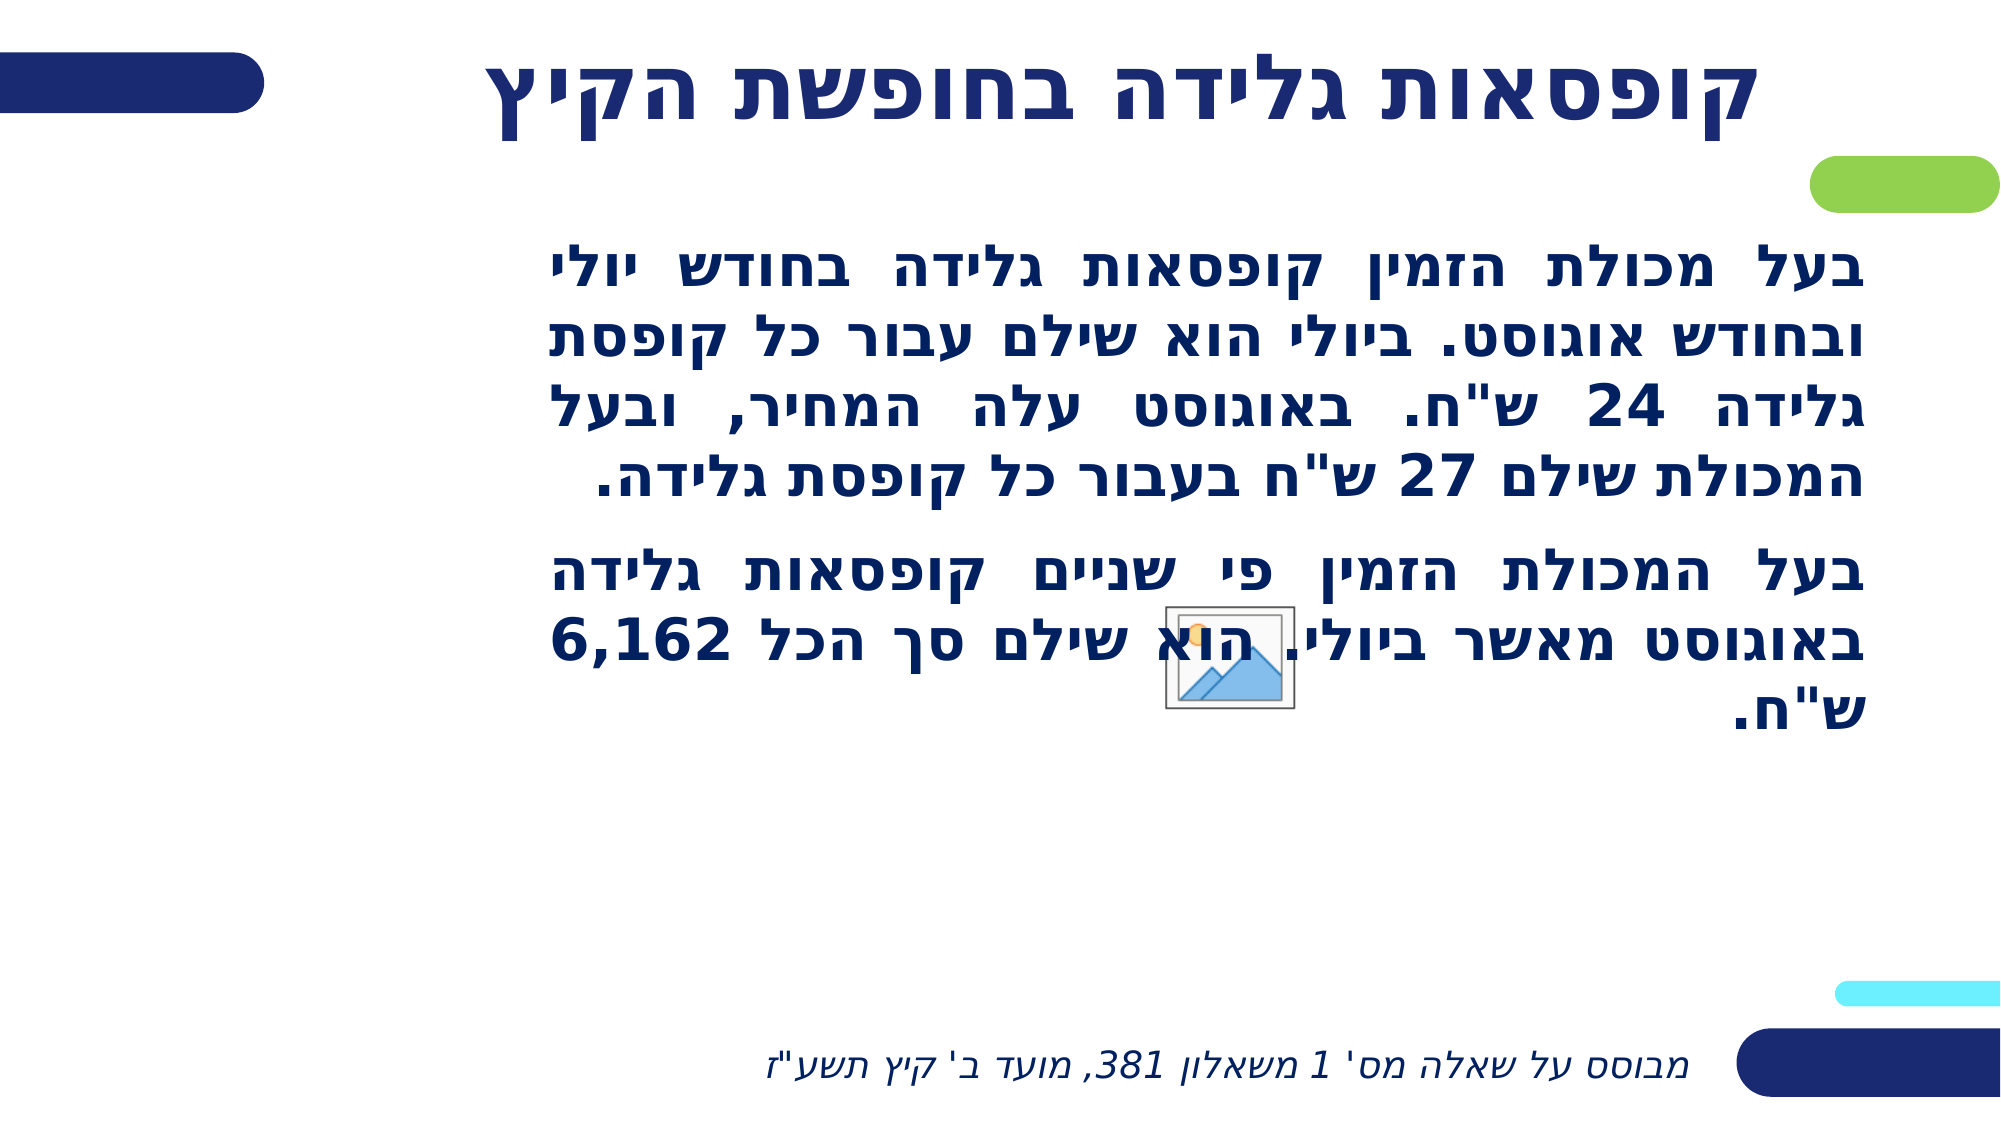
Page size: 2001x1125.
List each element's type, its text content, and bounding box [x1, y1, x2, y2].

title קופסאות גלידה בחופשת הקיץ [284, 30, 1966, 136]
picture [534, 206, 1927, 1110]
